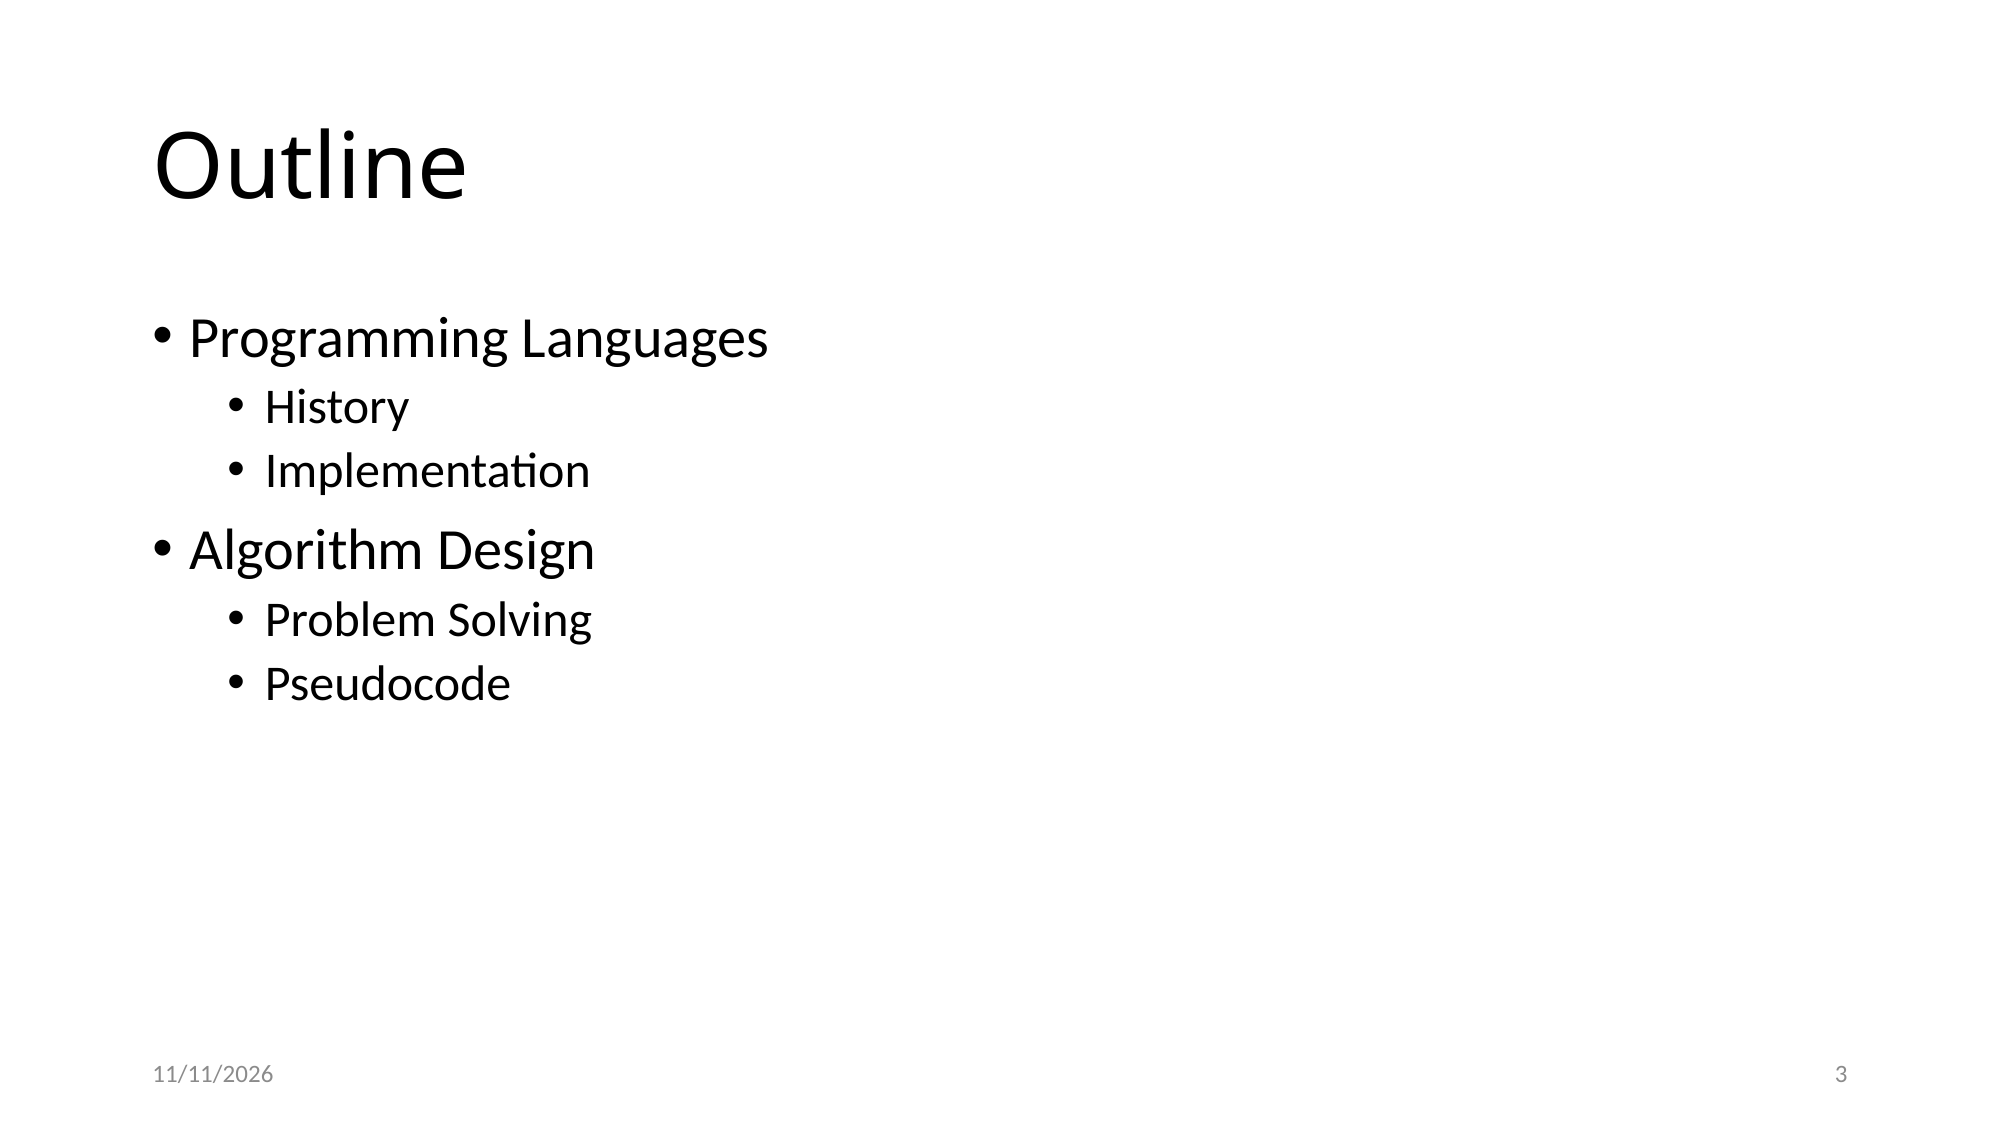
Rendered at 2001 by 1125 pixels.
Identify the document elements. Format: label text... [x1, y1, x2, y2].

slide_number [137, 1042, 588, 1103]
list Programming Languages History Implementation Algorithm Design Problem Solving Pseudocode [137, 299, 1863, 1014]
title Outline [137, 59, 1863, 278]
slide_number 3 [1412, 1042, 1863, 1103]
